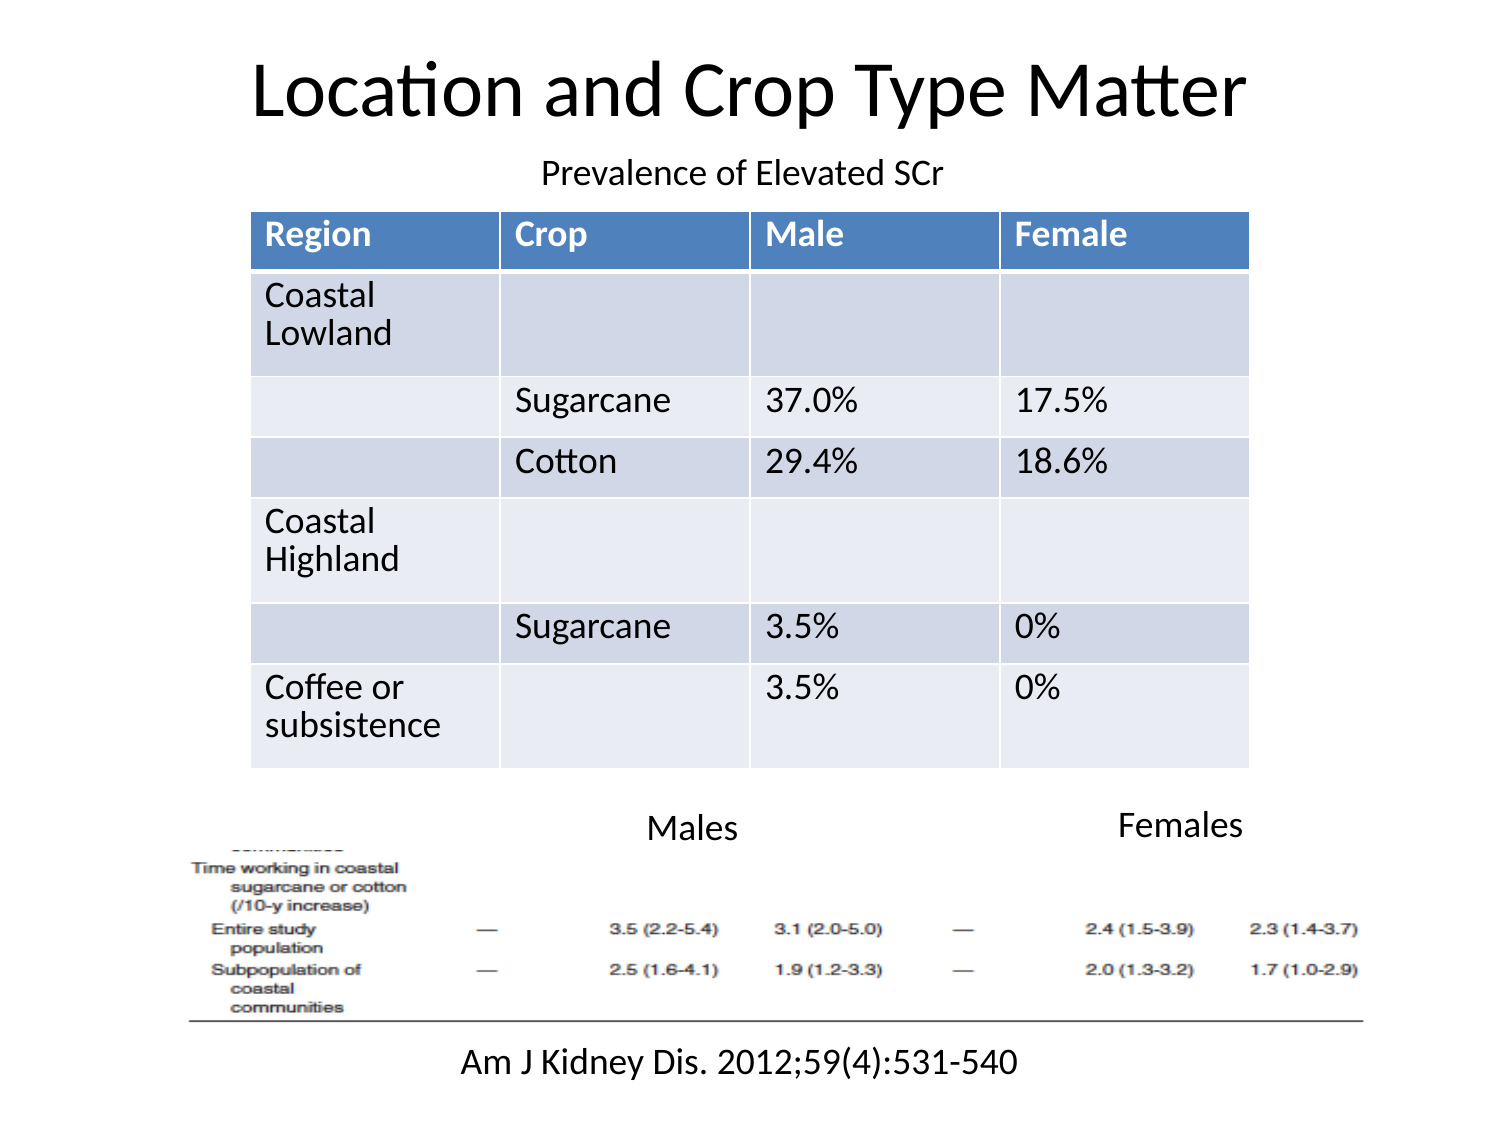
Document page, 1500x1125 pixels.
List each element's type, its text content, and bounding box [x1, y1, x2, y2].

table_cell Sugarcane [501, 604, 749, 663]
table_cell 3.5% [751, 665, 999, 768]
picture [175, 850, 1391, 1030]
table_cell 3.5% [751, 604, 999, 663]
table_header Region [251, 212, 499, 269]
table_cell [1001, 274, 1249, 376]
table_cell 0% [1001, 604, 1249, 663]
table_cell 0% [1001, 665, 1249, 768]
table_cell Sugarcane [501, 377, 749, 436]
table_cell [251, 604, 499, 663]
table_cell [1001, 499, 1249, 602]
title Location and Crop Type Matter [75, 29, 1425, 141]
table_header Crop [501, 212, 749, 269]
table_cell [501, 274, 749, 376]
table_header Male [751, 212, 999, 269]
table_cell [251, 438, 499, 497]
table_cell Coffee or subsistence [251, 665, 499, 768]
table_cell [751, 499, 999, 602]
table_cell [251, 377, 499, 436]
table_header Female [1001, 212, 1249, 269]
table_cell 18.6% [1001, 438, 1249, 497]
table_cell Cotton [501, 438, 749, 497]
text_box Am J Kidney Dis. 2012;59(4):531-540 [382, 1038, 1097, 1090]
table_cell Coastal Lowland [251, 274, 499, 376]
table_cell 17.5% [1001, 377, 1249, 436]
text_box Females [1103, 792, 1269, 849]
table_cell [501, 665, 749, 768]
table_cell 29.4% [751, 438, 999, 497]
table_cell 37.0% [751, 377, 999, 436]
table_cell Coastal Highland [251, 499, 499, 602]
text_box Males [631, 795, 847, 849]
text_box Prevalence of Elevated SCr [437, 140, 1049, 200]
table_cell [751, 274, 999, 376]
table_cell [501, 499, 749, 602]
